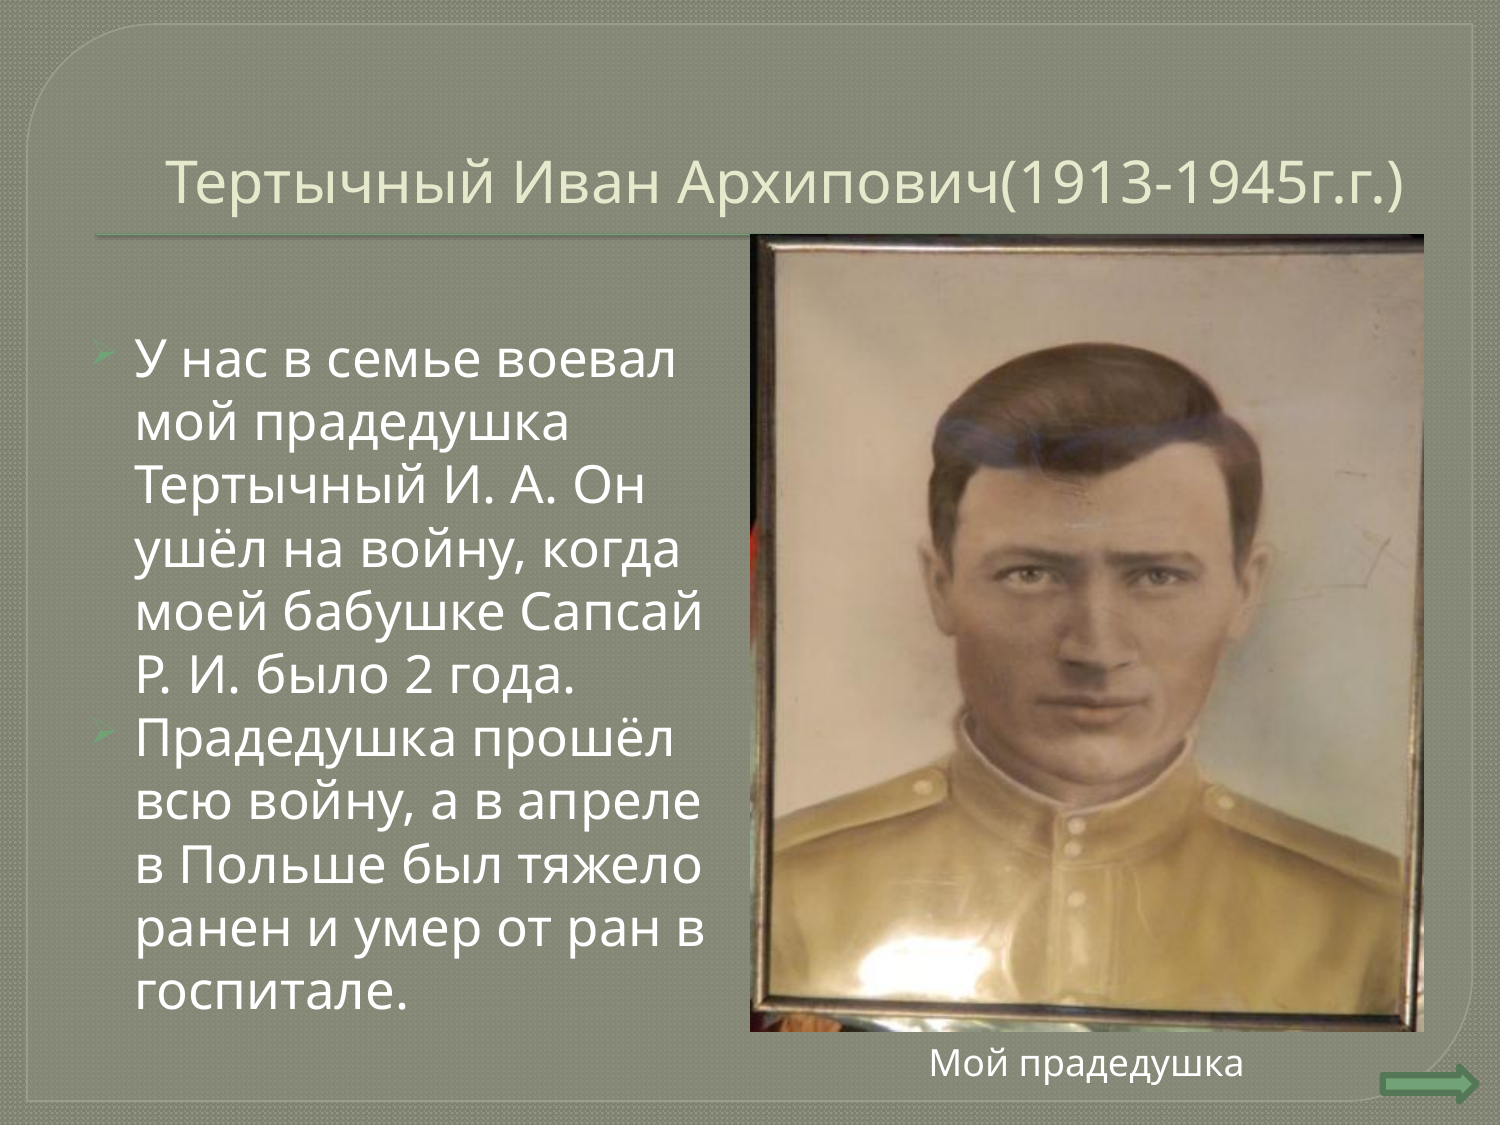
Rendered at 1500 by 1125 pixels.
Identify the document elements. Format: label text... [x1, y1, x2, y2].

text_box Мой прадедушка [913, 1043, 1260, 1091]
text_box [1379, 1063, 1480, 1105]
list У нас в семье воевал мой прадедушка Тертычный И. А. Он ушёл на войну, когда моей бабушке Сапсай Р. И. было 2 года. Прадедушка прошёл всю войну, а в апреле в Польше был тяжело ранен и умер от ран в госпитале. [75, 317, 744, 1038]
title Тертычный Иван Архипович(1913-1945г.г.) [70, 93, 1421, 223]
picture [749, 234, 1424, 1032]
